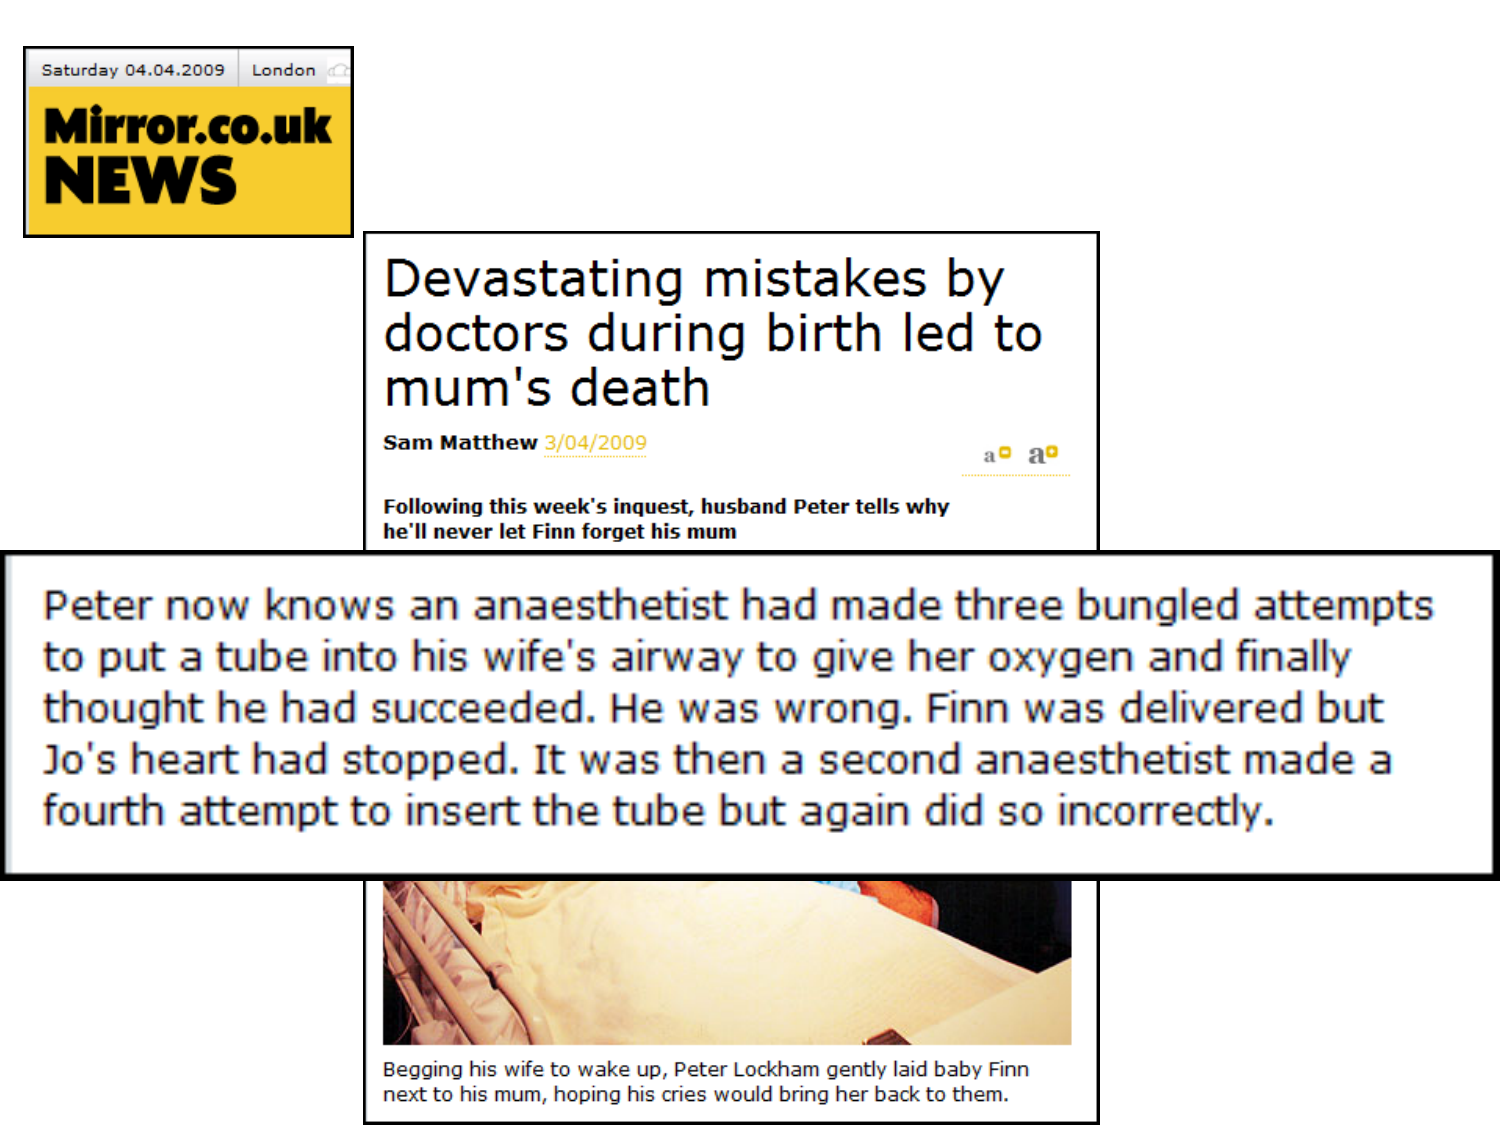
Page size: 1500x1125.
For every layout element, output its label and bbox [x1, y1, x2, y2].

picture [0, 230, 1500, 1125]
picture [23, 46, 354, 238]
